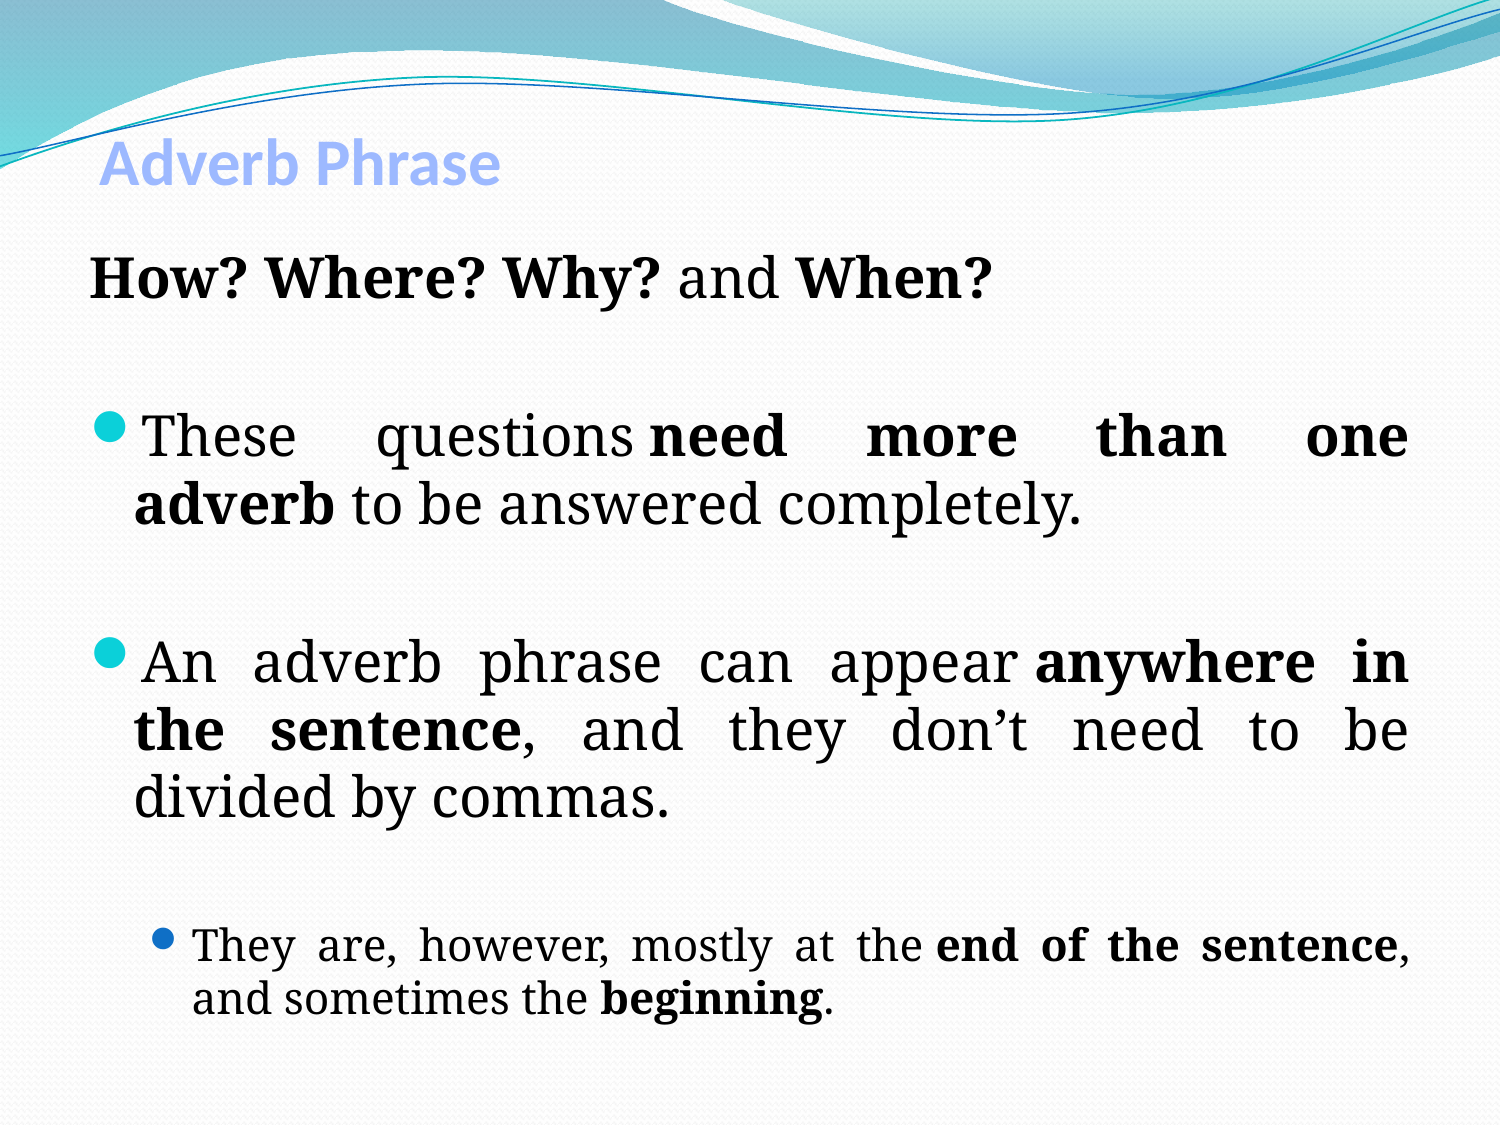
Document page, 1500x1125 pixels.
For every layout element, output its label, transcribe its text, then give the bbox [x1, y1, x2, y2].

list How? Where? Why? and When? These questions need more than one adverb to be answered completely. An adverb phrase can appear anywhere in the sentence, and they don’t need to be divided by commas. They are, however, mostly at the end of the sentence, and sometimes the beginning. [75, 234, 1425, 1038]
text_box Adverb Phrase [99, 81, 1450, 200]
